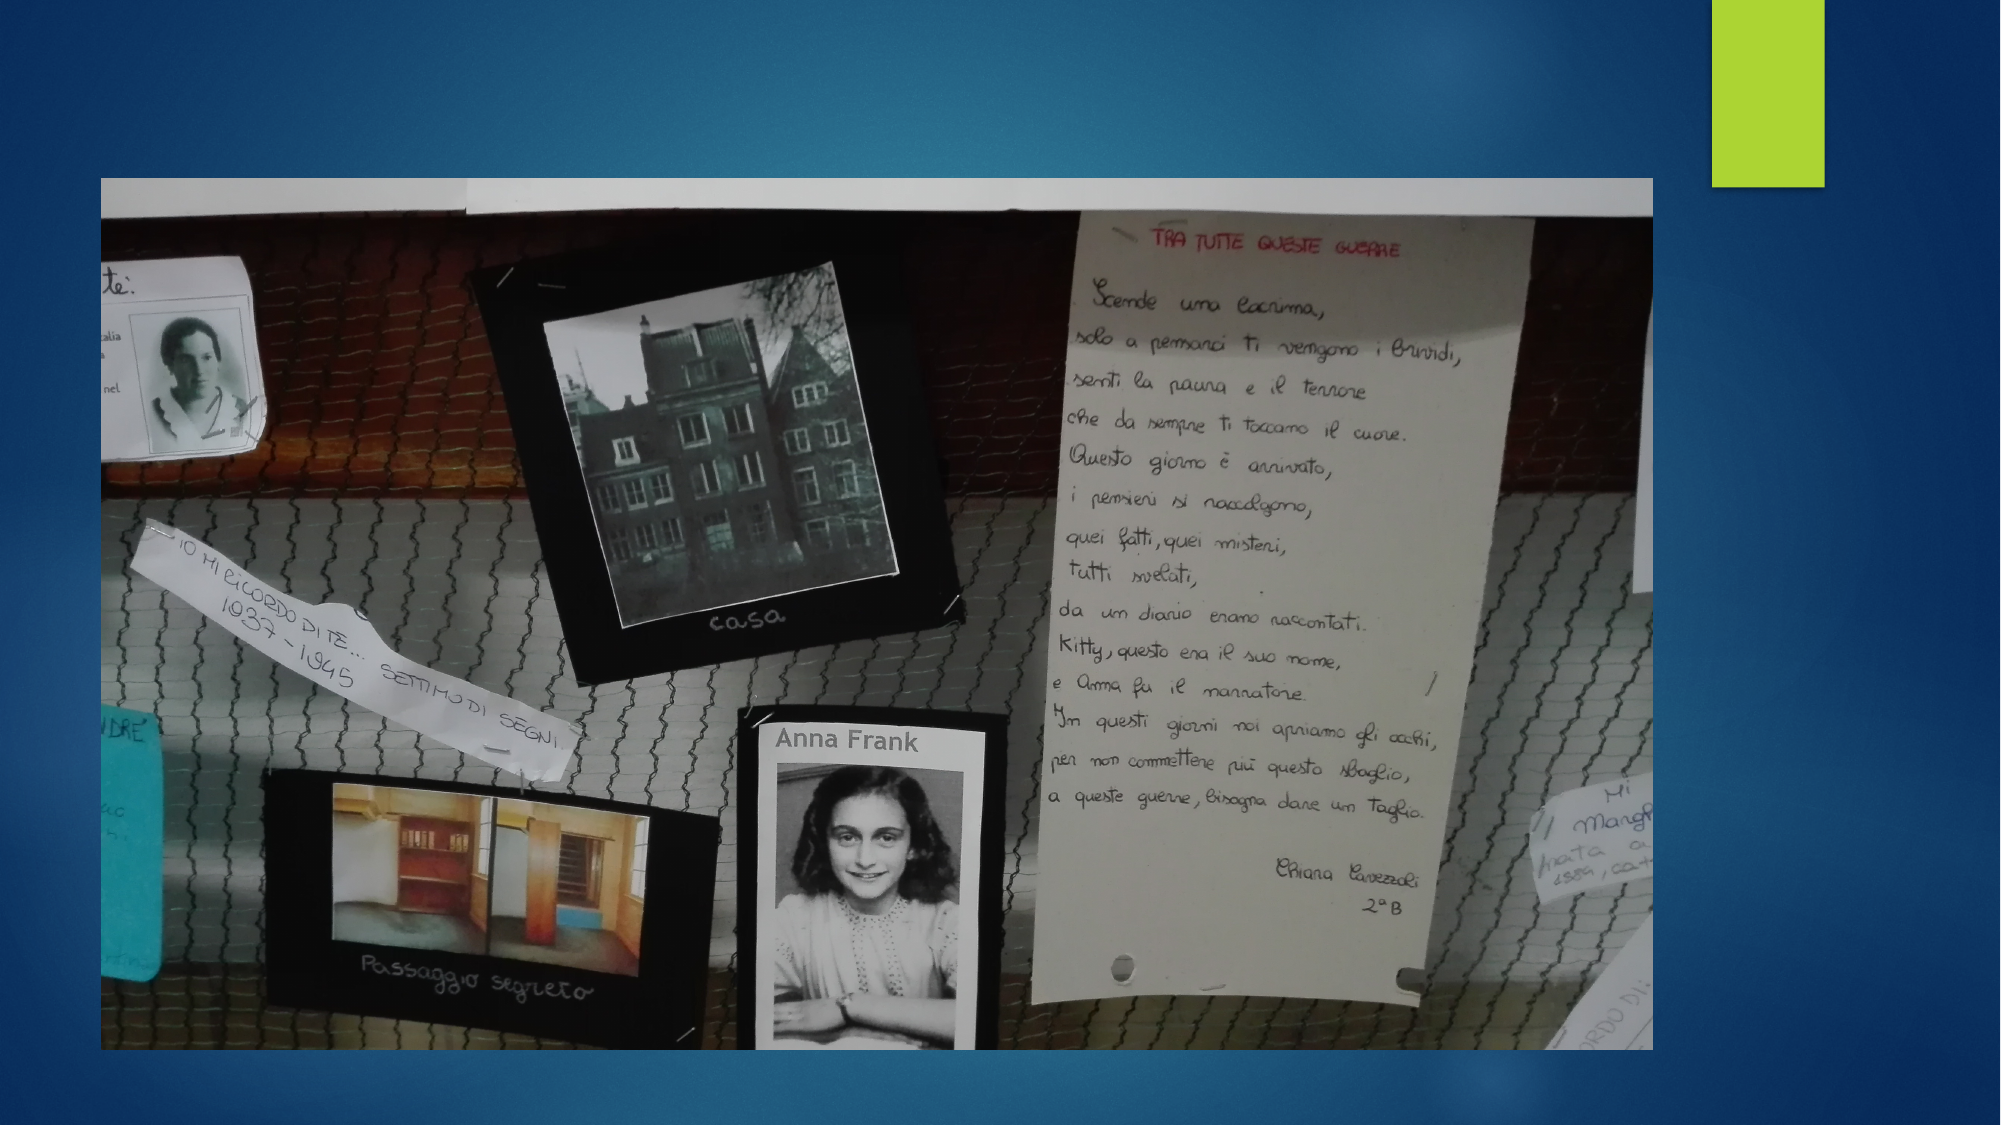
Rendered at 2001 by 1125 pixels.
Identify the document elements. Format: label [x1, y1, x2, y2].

picture [0, 0, 1654, 1125]
